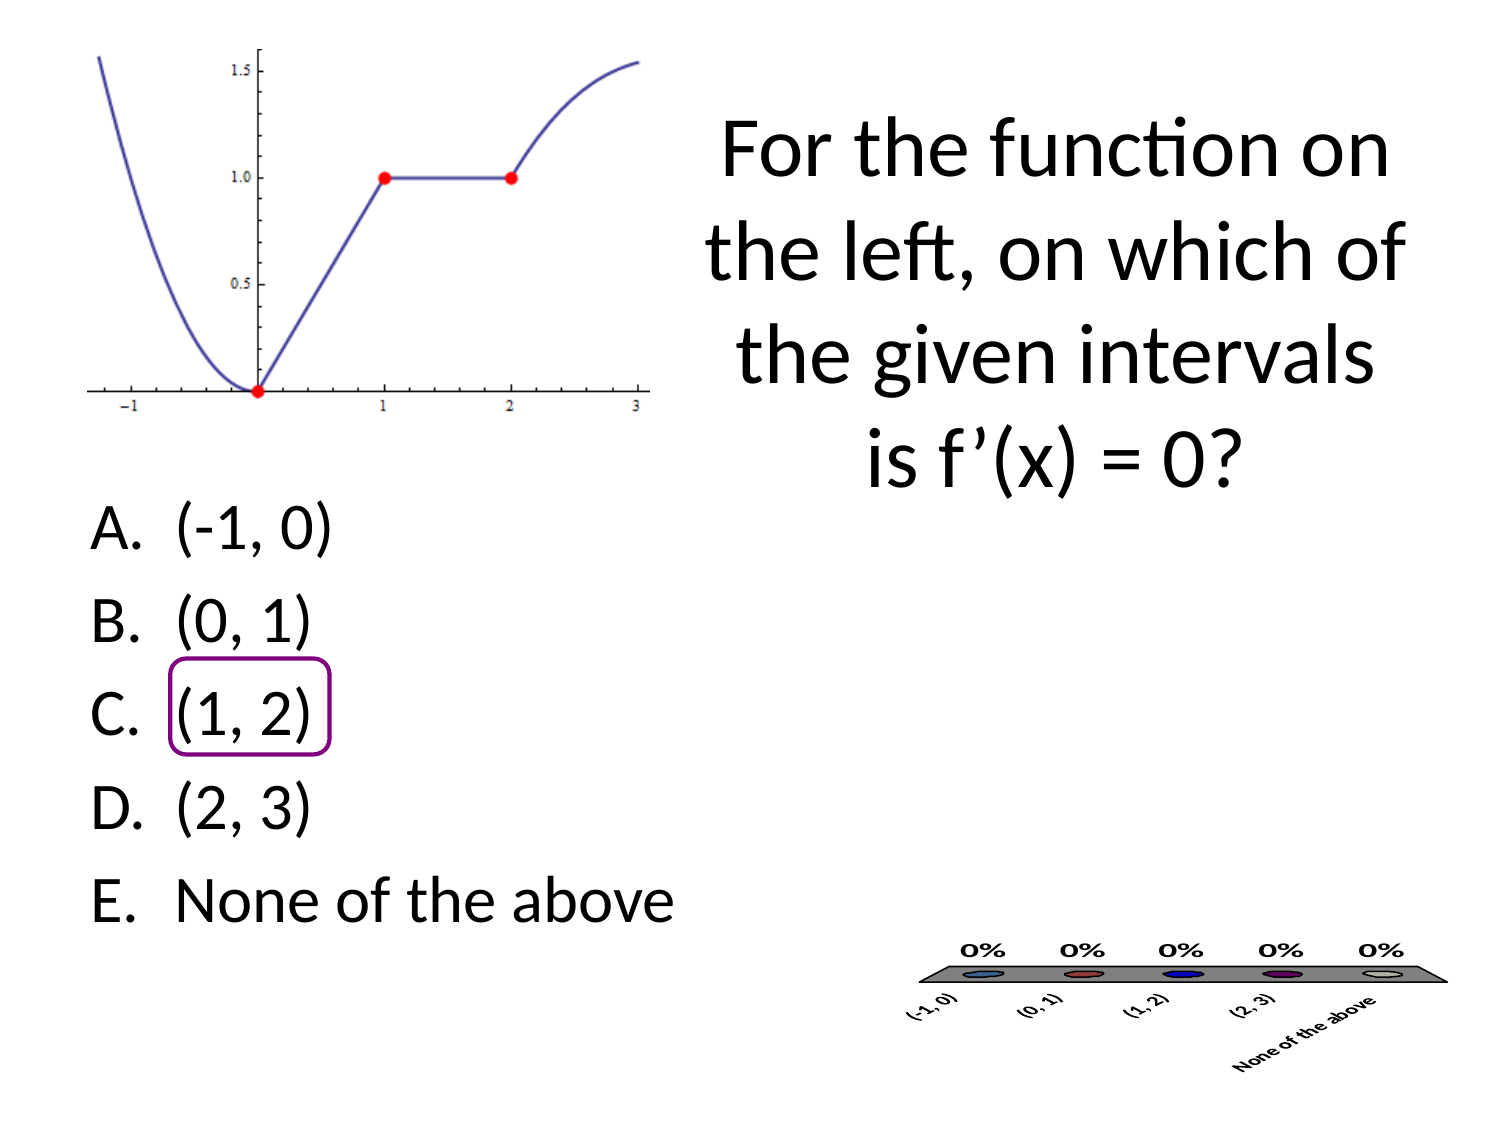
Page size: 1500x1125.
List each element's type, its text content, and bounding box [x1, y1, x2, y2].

list (-1, 0) (0, 1) (1, 2) (2, 3) None of the above [75, 474, 750, 1005]
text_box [739, 662, 1490, 1107]
text_box [168, 656, 332, 757]
picture [87, 49, 651, 416]
title For the function on the left, on which of the given intervals is f’(x) = 0? [687, 45, 1425, 550]
